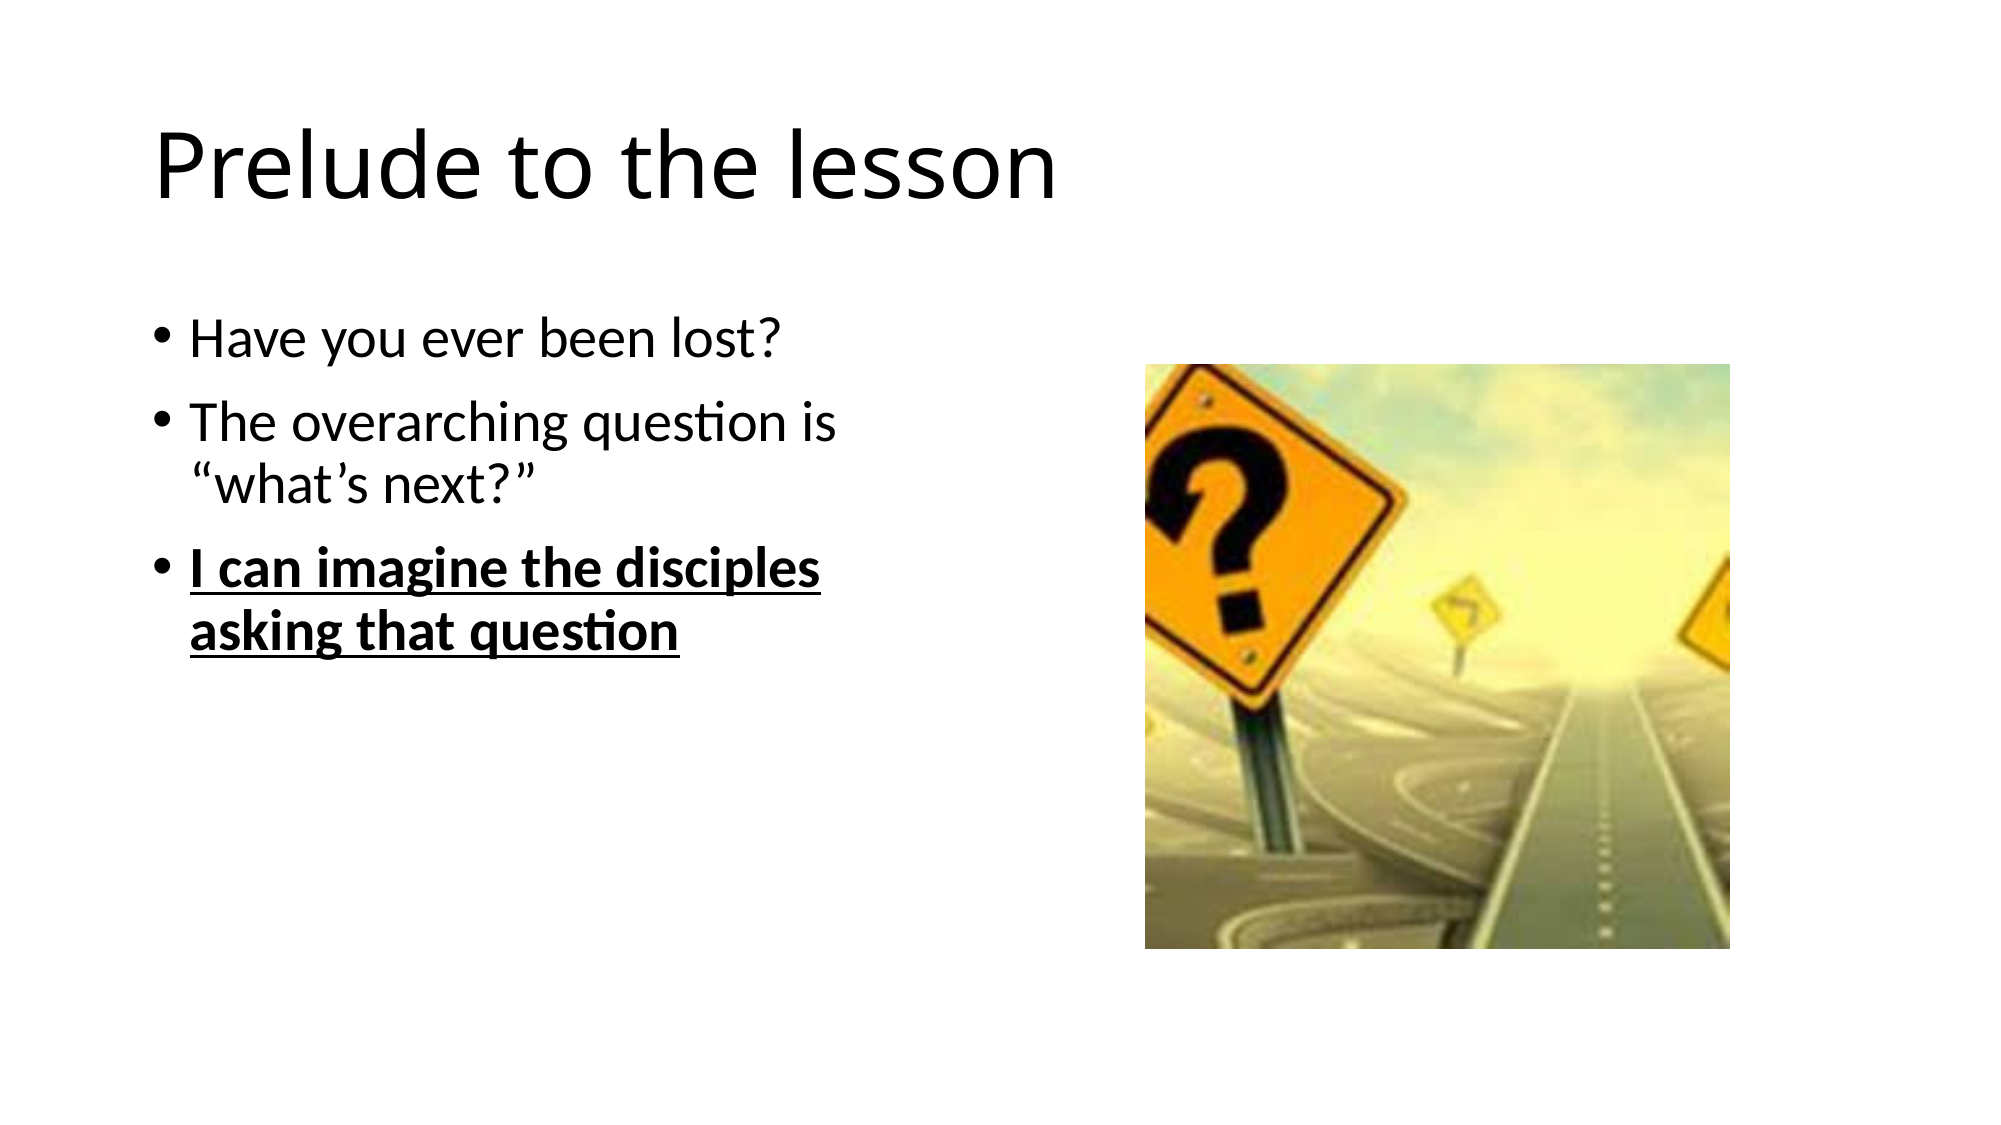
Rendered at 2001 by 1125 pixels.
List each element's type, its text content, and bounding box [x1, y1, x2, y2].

list Have you ever been lost? The overarching question is “what’s next?” I can imagine the disciples asking that question [137, 299, 988, 1014]
title Prelude to the lesson [137, 59, 1863, 278]
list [1145, 364, 1730, 949]
